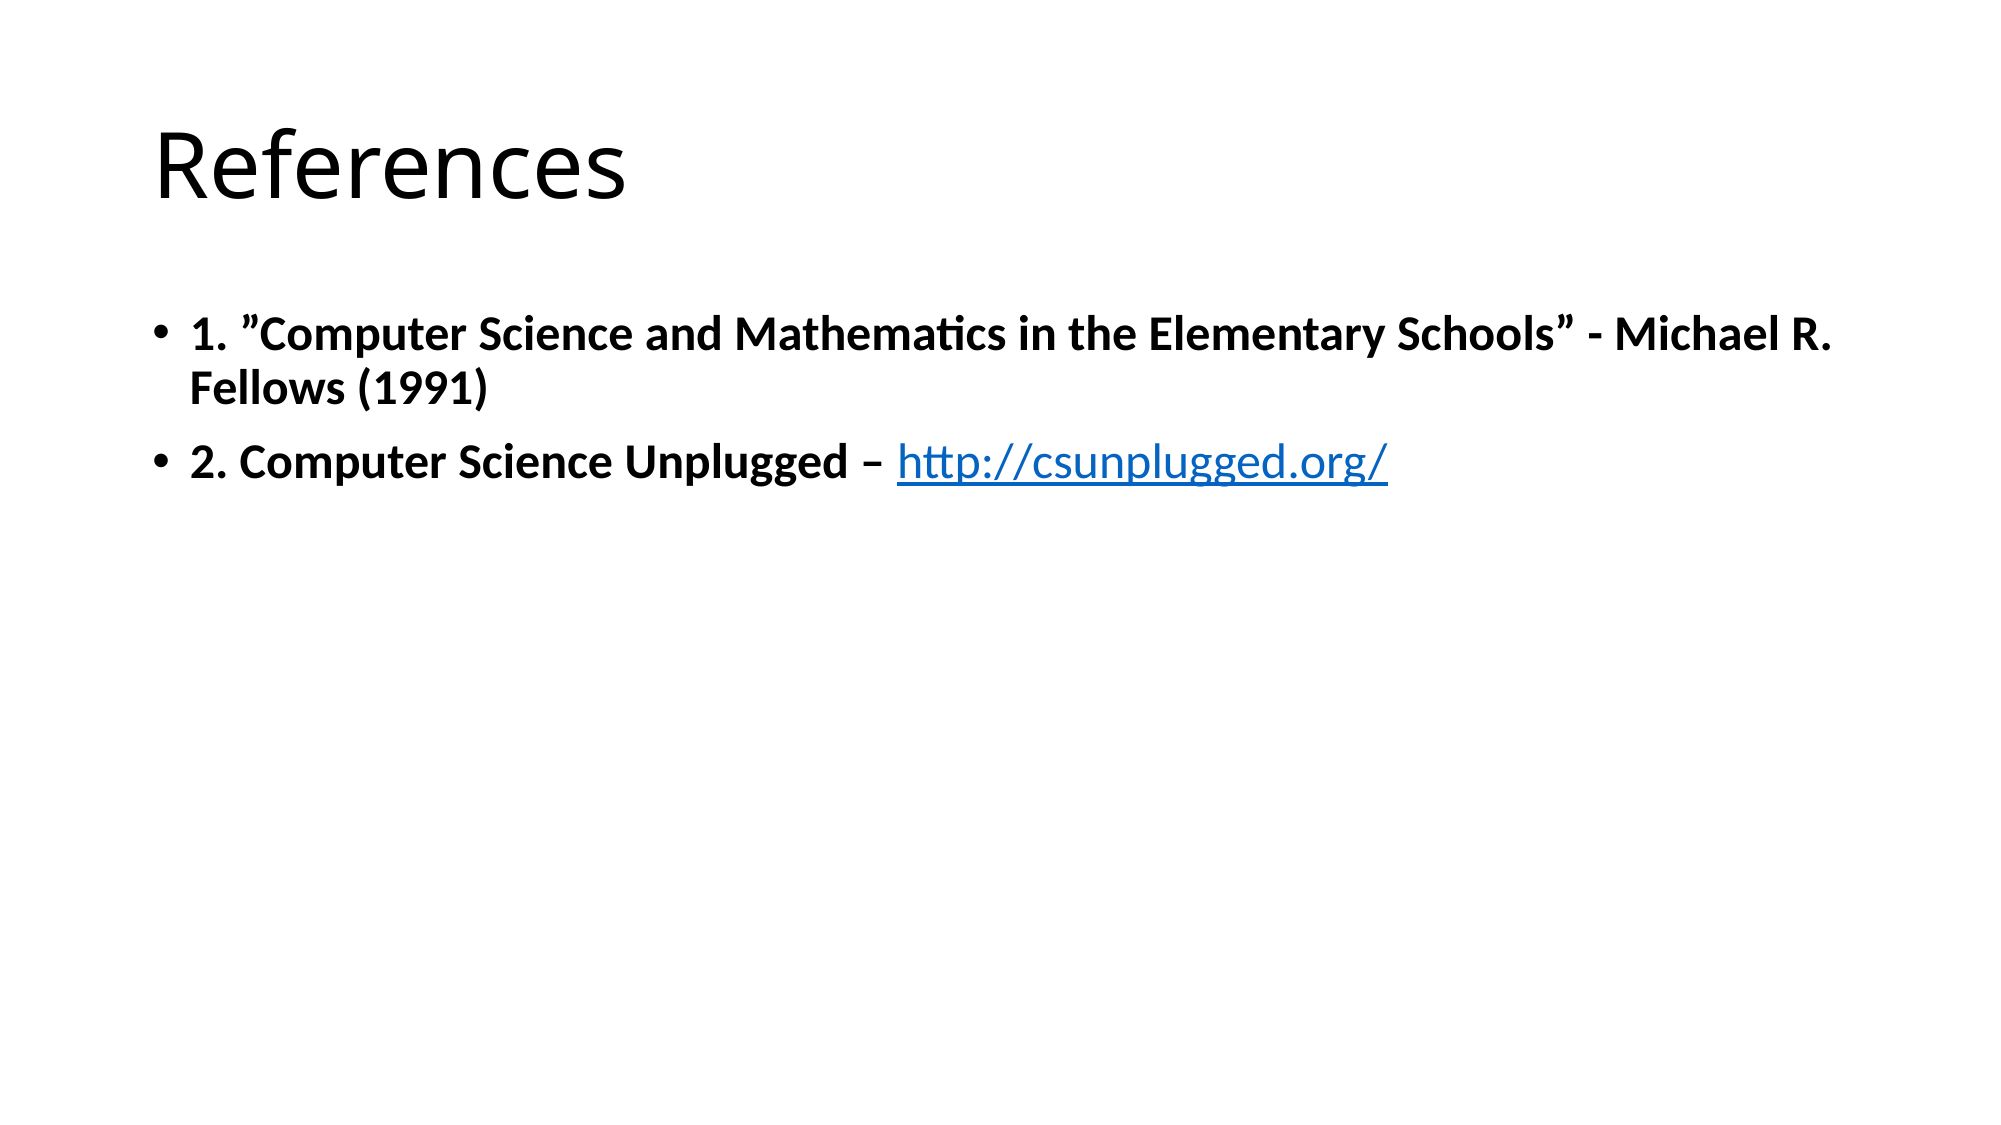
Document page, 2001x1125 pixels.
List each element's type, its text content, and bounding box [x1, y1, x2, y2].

list 1. ”Computer Science and Mathematics in the Elementary Schools” - Michael R. Fellows (1991) 2. Computer Science Unplugged – http://csunplugged.org/ [137, 299, 1863, 1014]
title References [137, 59, 1863, 278]
